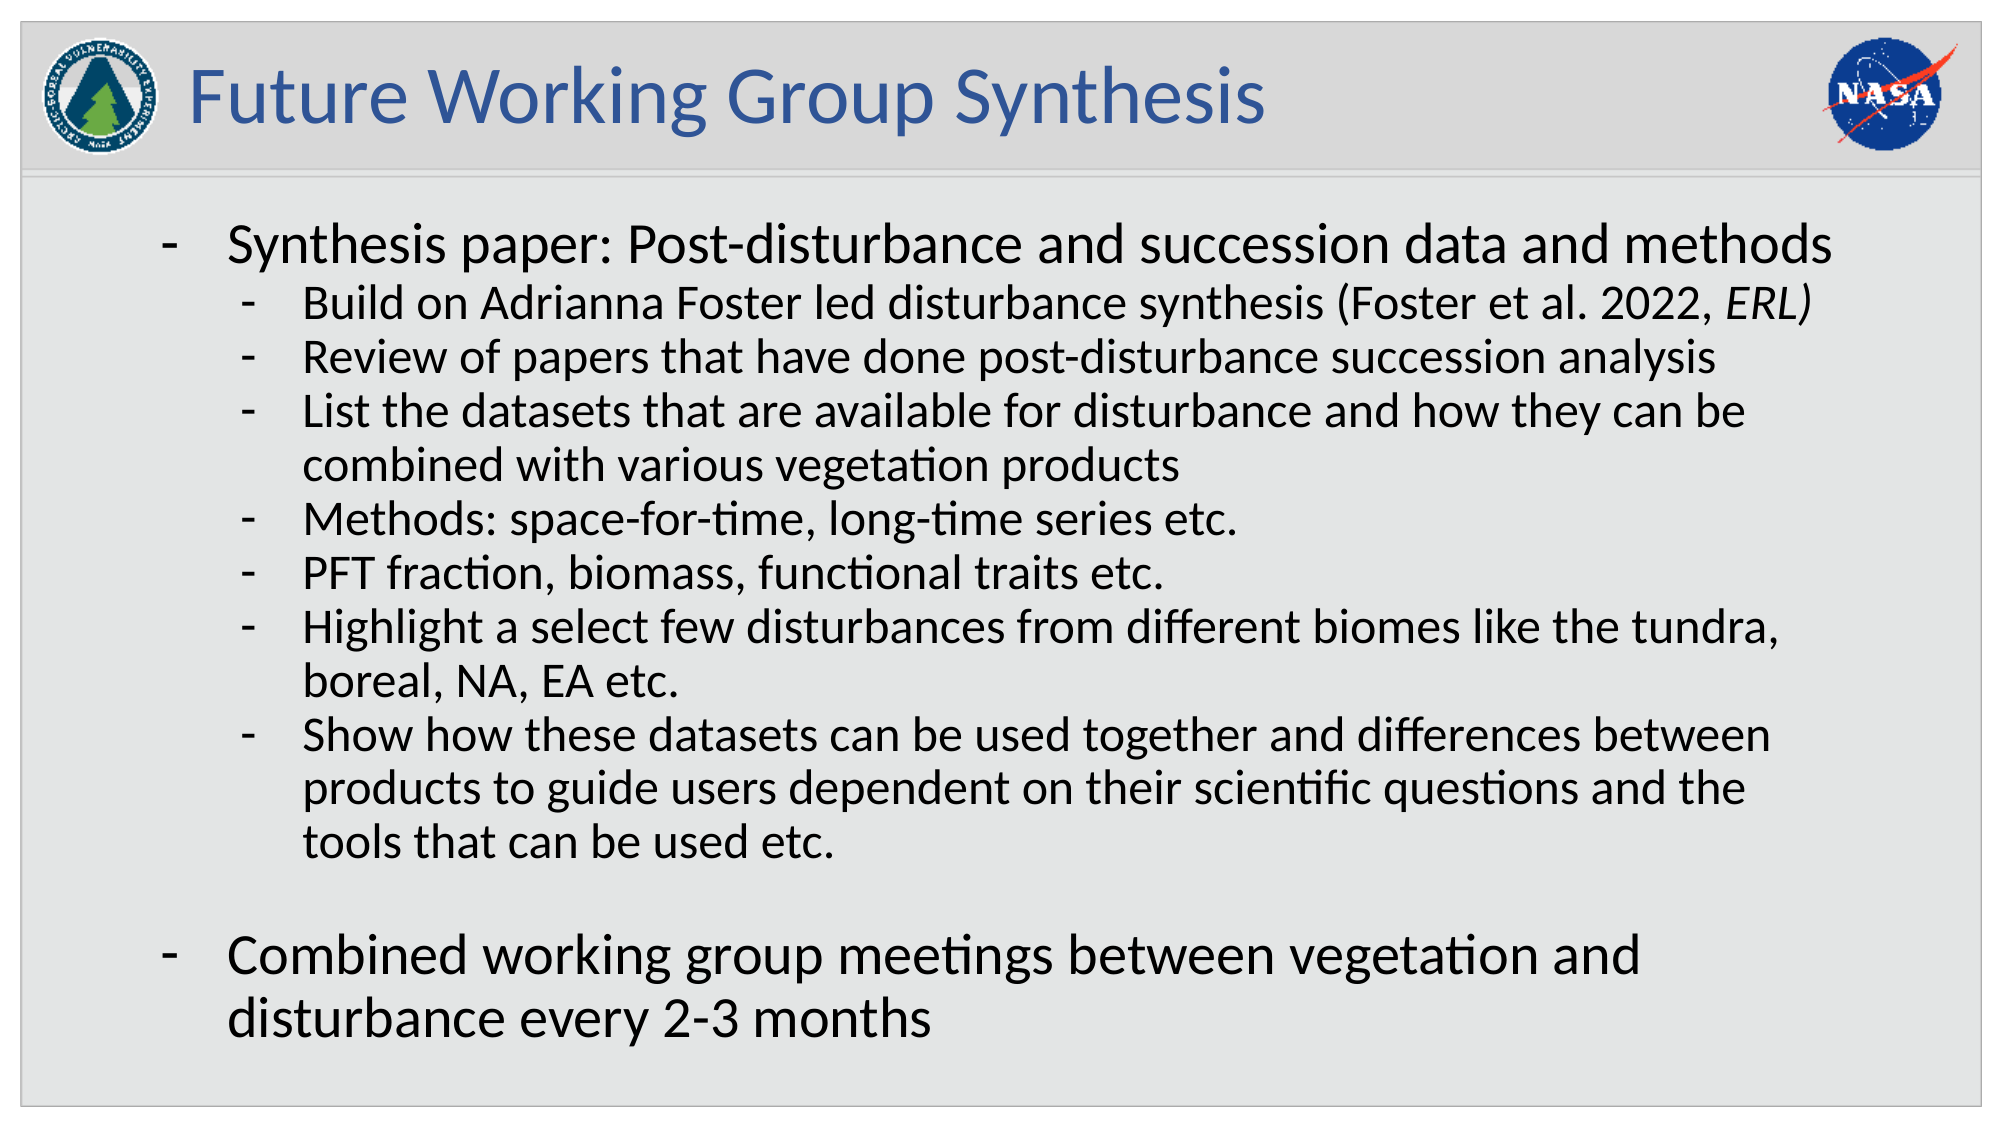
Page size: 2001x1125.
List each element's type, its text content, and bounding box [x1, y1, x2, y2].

title Future Working Group Synthesis [173, 44, 1899, 150]
picture [0, 0, 2000, 1125]
list Synthesis paper: Post-disturbance and succession data and methods Build on Adrianna Foster led disturbance synthesis (Foster et al. 2022, ERL) Review of papers that have done post-disturbance succession analysis List the datasets that are available for disturbance and how they can be combined with various vegetation products Methods: space-for-time, long-time series etc. PFT fraction, biomass, functional traits etc. Highlight a select few disturbances from different biomes like the tundra, boreal, NA, EA etc. Show how these datasets can be used together and differences between products to guide users dependent on their scientific questions and the tools that can be used etc. Combined working group meetings between vegetation and disturbance every 2-3 months [137, 205, 1863, 920]
